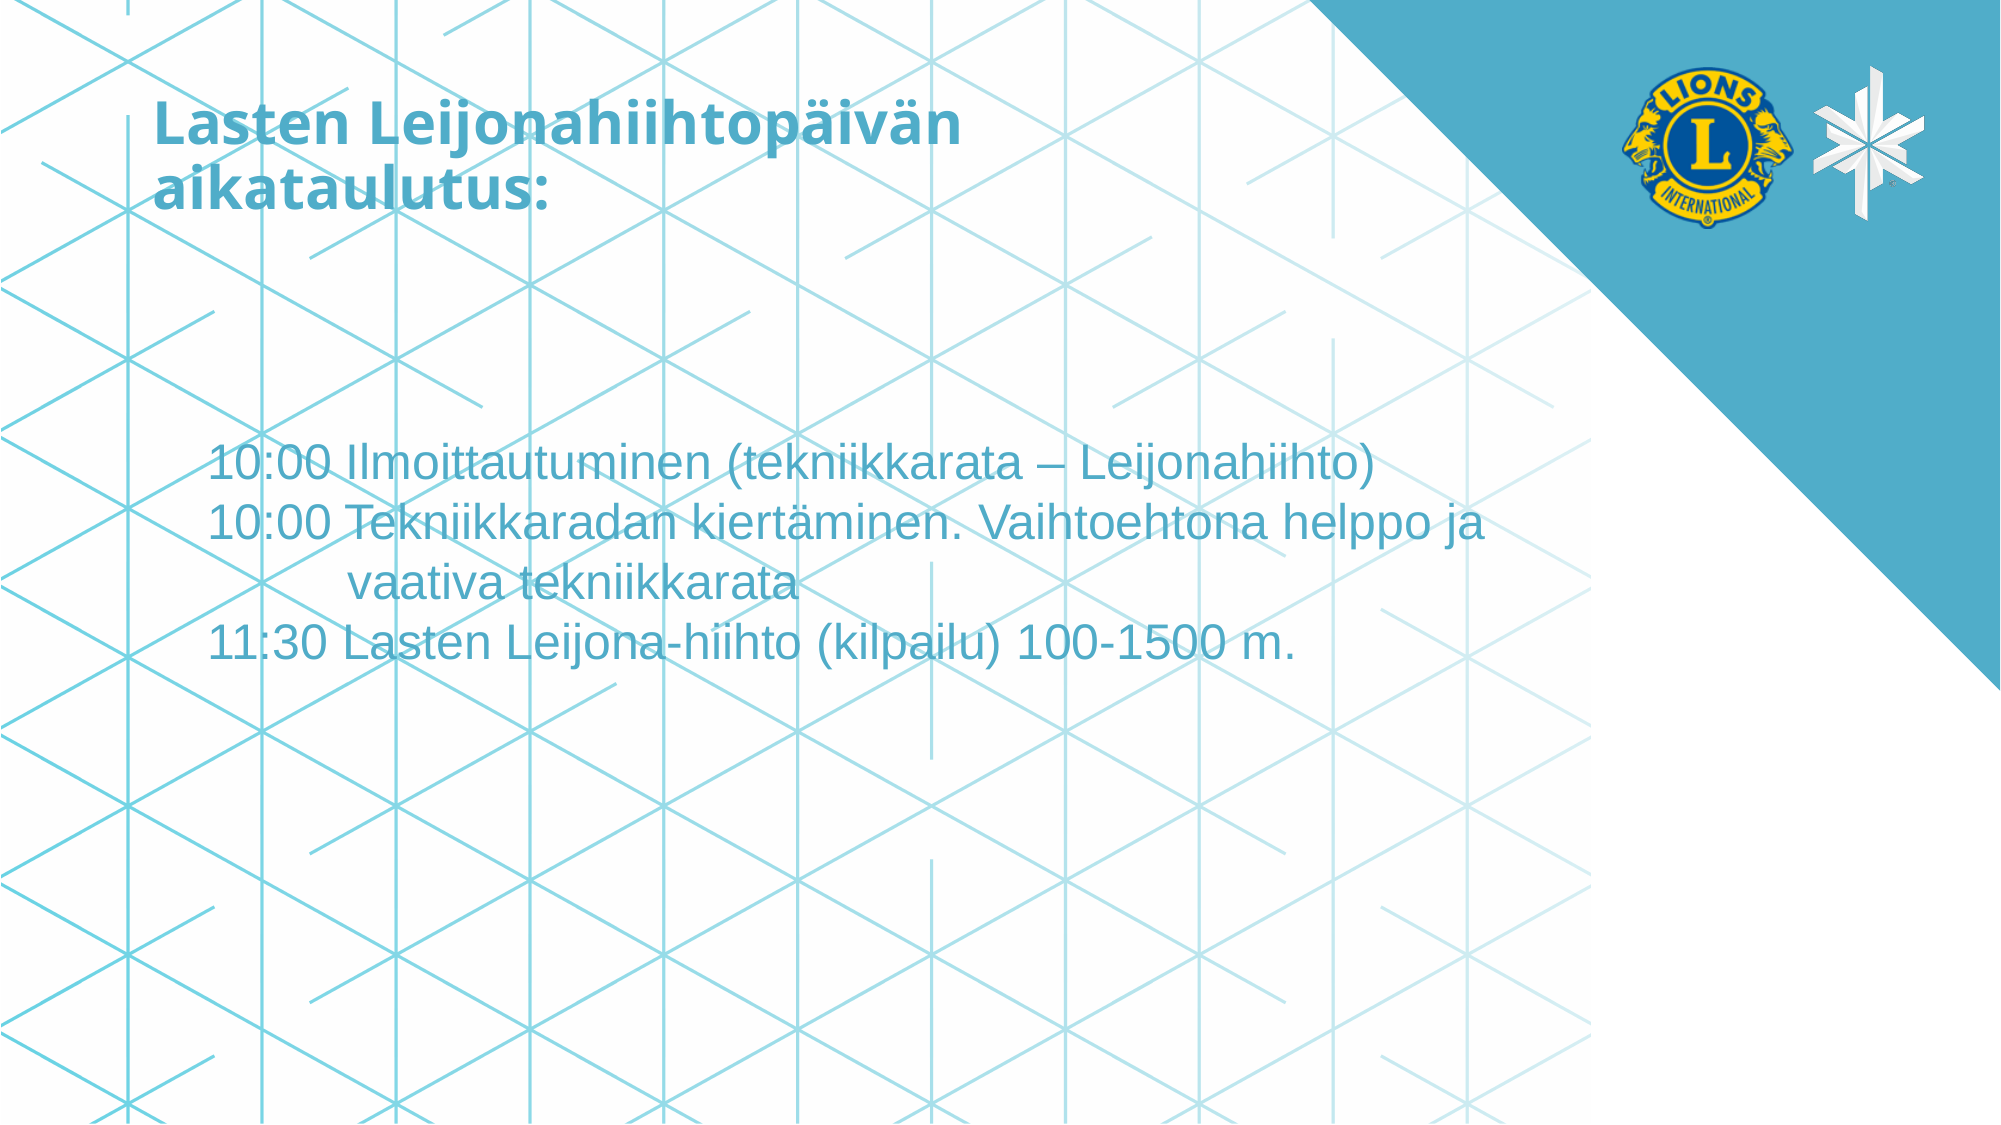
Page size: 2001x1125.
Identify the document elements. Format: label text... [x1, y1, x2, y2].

title Lasten Leijonahiihtopäivän aikataulutus: [137, 84, 1863, 303]
picture [1622, 67, 1794, 229]
list [137, 363, 929, 1077]
text_box [929, 420, 1863, 1125]
picture [1800, 66, 1928, 229]
text_box 10:00 Ilmoittautuminen (tekniikkarata – Leijonahiihto) 10:00 Tekniikkaradan kiertäminen. Vaihtoehtona helppo ja vaativa tekniikkarata 11:30 Lasten Leijona-hiihto (kilpailu) 100-1500 m. [192, 302, 1668, 723]
